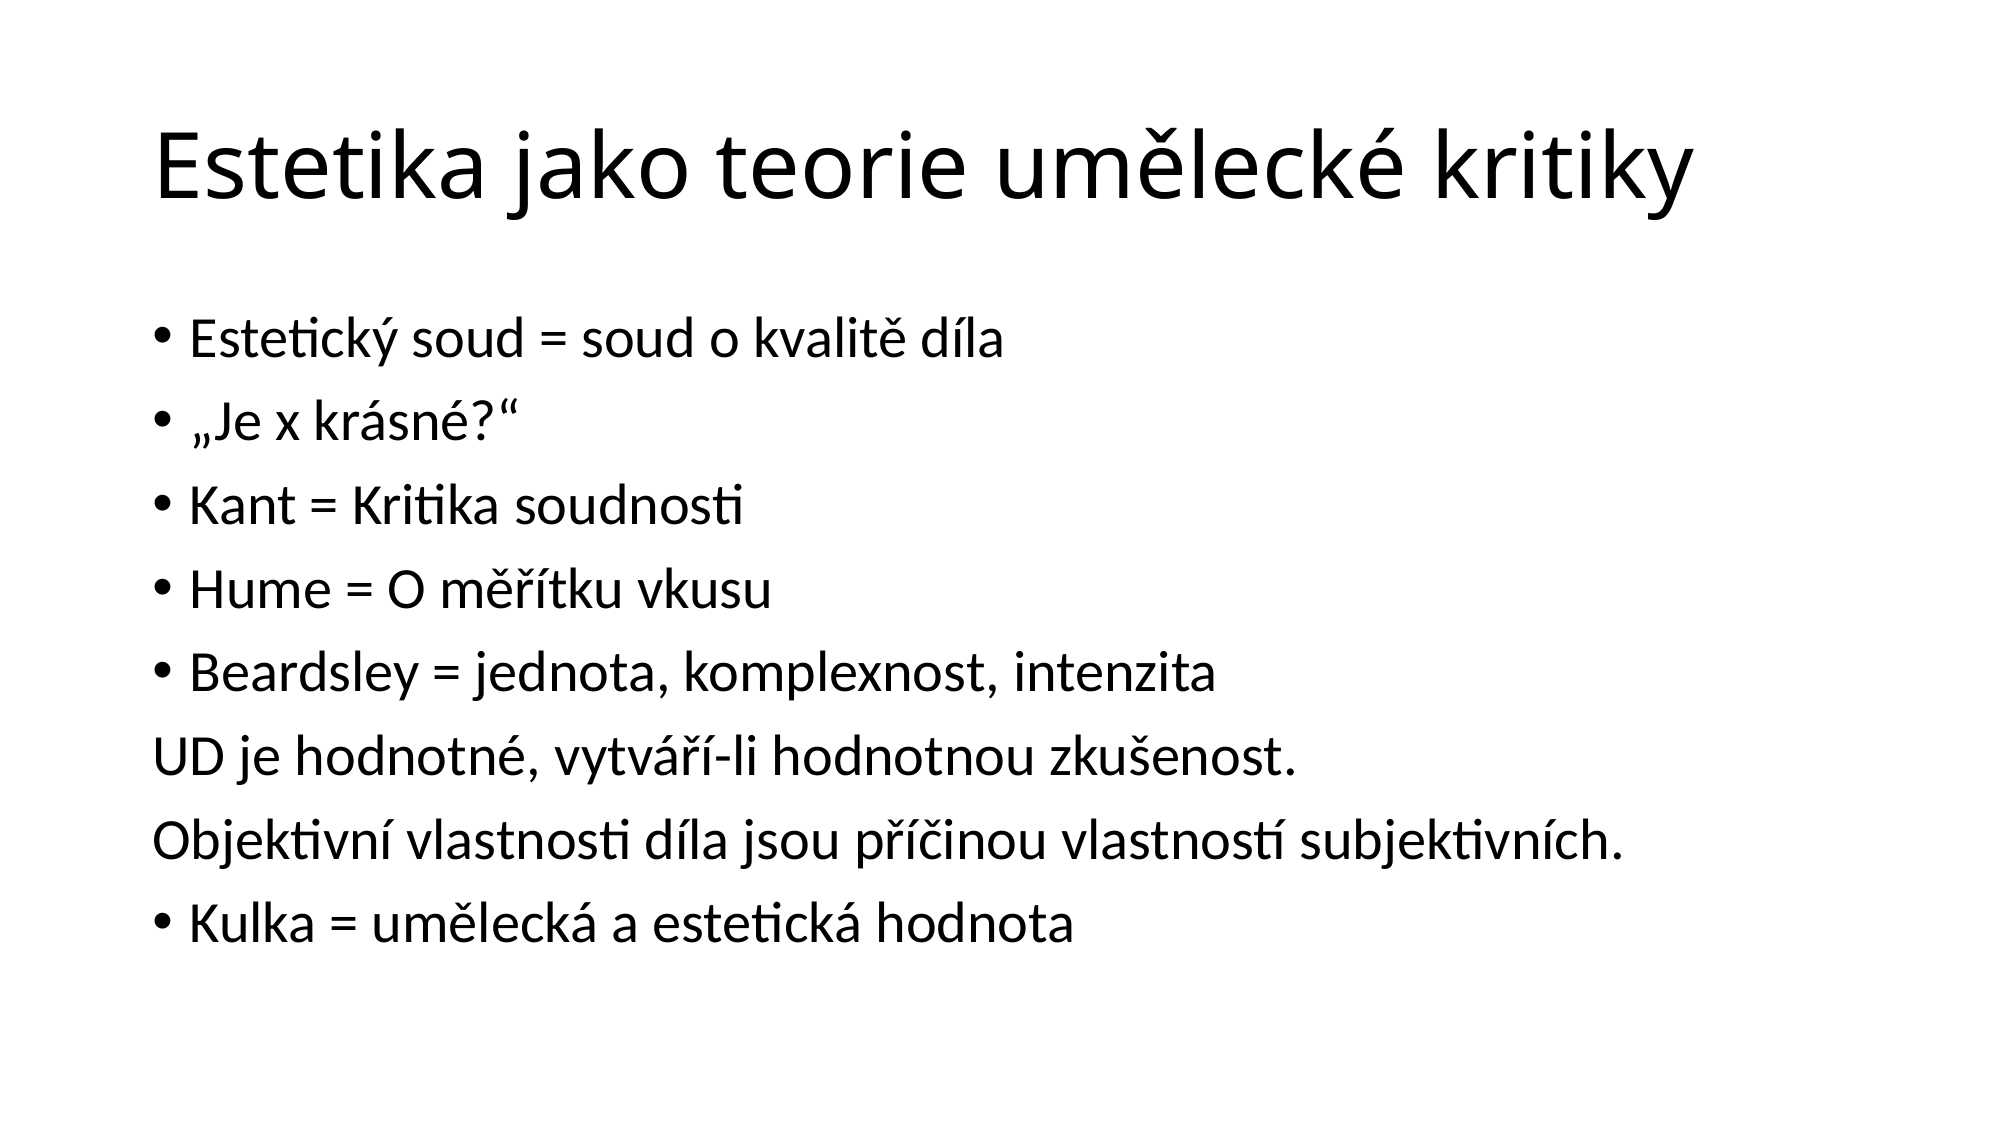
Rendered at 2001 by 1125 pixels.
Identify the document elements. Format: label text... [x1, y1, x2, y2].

list Estetický soud = soud o kvalitě díla „Je x krásné?“ Kant = Kritika soudnosti Hume = O měřítku vkusu Beardsley = jednota, komplexnost, intenzita UD je hodnotné, vytváří-li hodnotnou zkušenost. Objektivní vlastnosti díla jsou příčinou vlastností subjektivních. Kulka = umělecká a estetická hodnota [137, 299, 1863, 1014]
title Estetika jako teorie umělecké kritiky [137, 59, 1863, 278]
